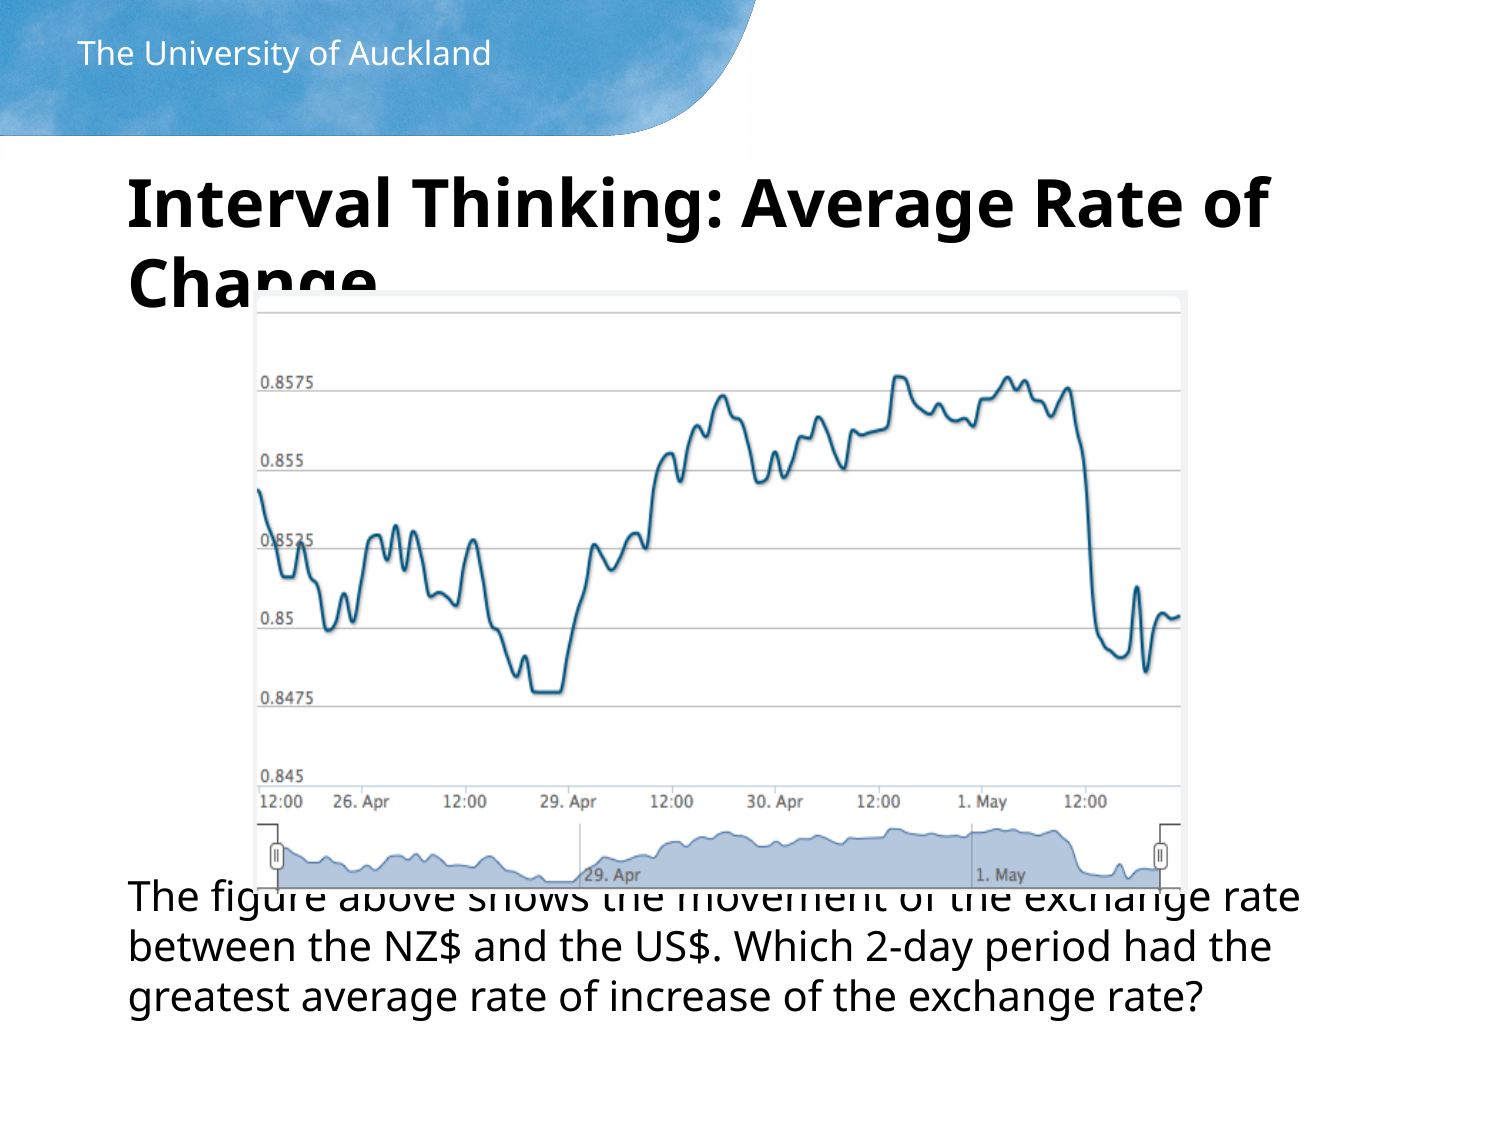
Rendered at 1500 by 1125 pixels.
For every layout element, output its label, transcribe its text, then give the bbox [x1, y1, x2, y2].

list The figure above shows the movement of the exchange rate between the NZ$ and the US$. Which 2-day period had the greatest average rate of increase of the exchange rate? [112, 337, 1388, 952]
picture [253, 290, 1188, 894]
text_box The University of Auckland [62, 24, 563, 80]
picture [0, 0, 1500, 175]
title Interval Thinking: Average Rate of Change [112, 184, 1388, 297]
